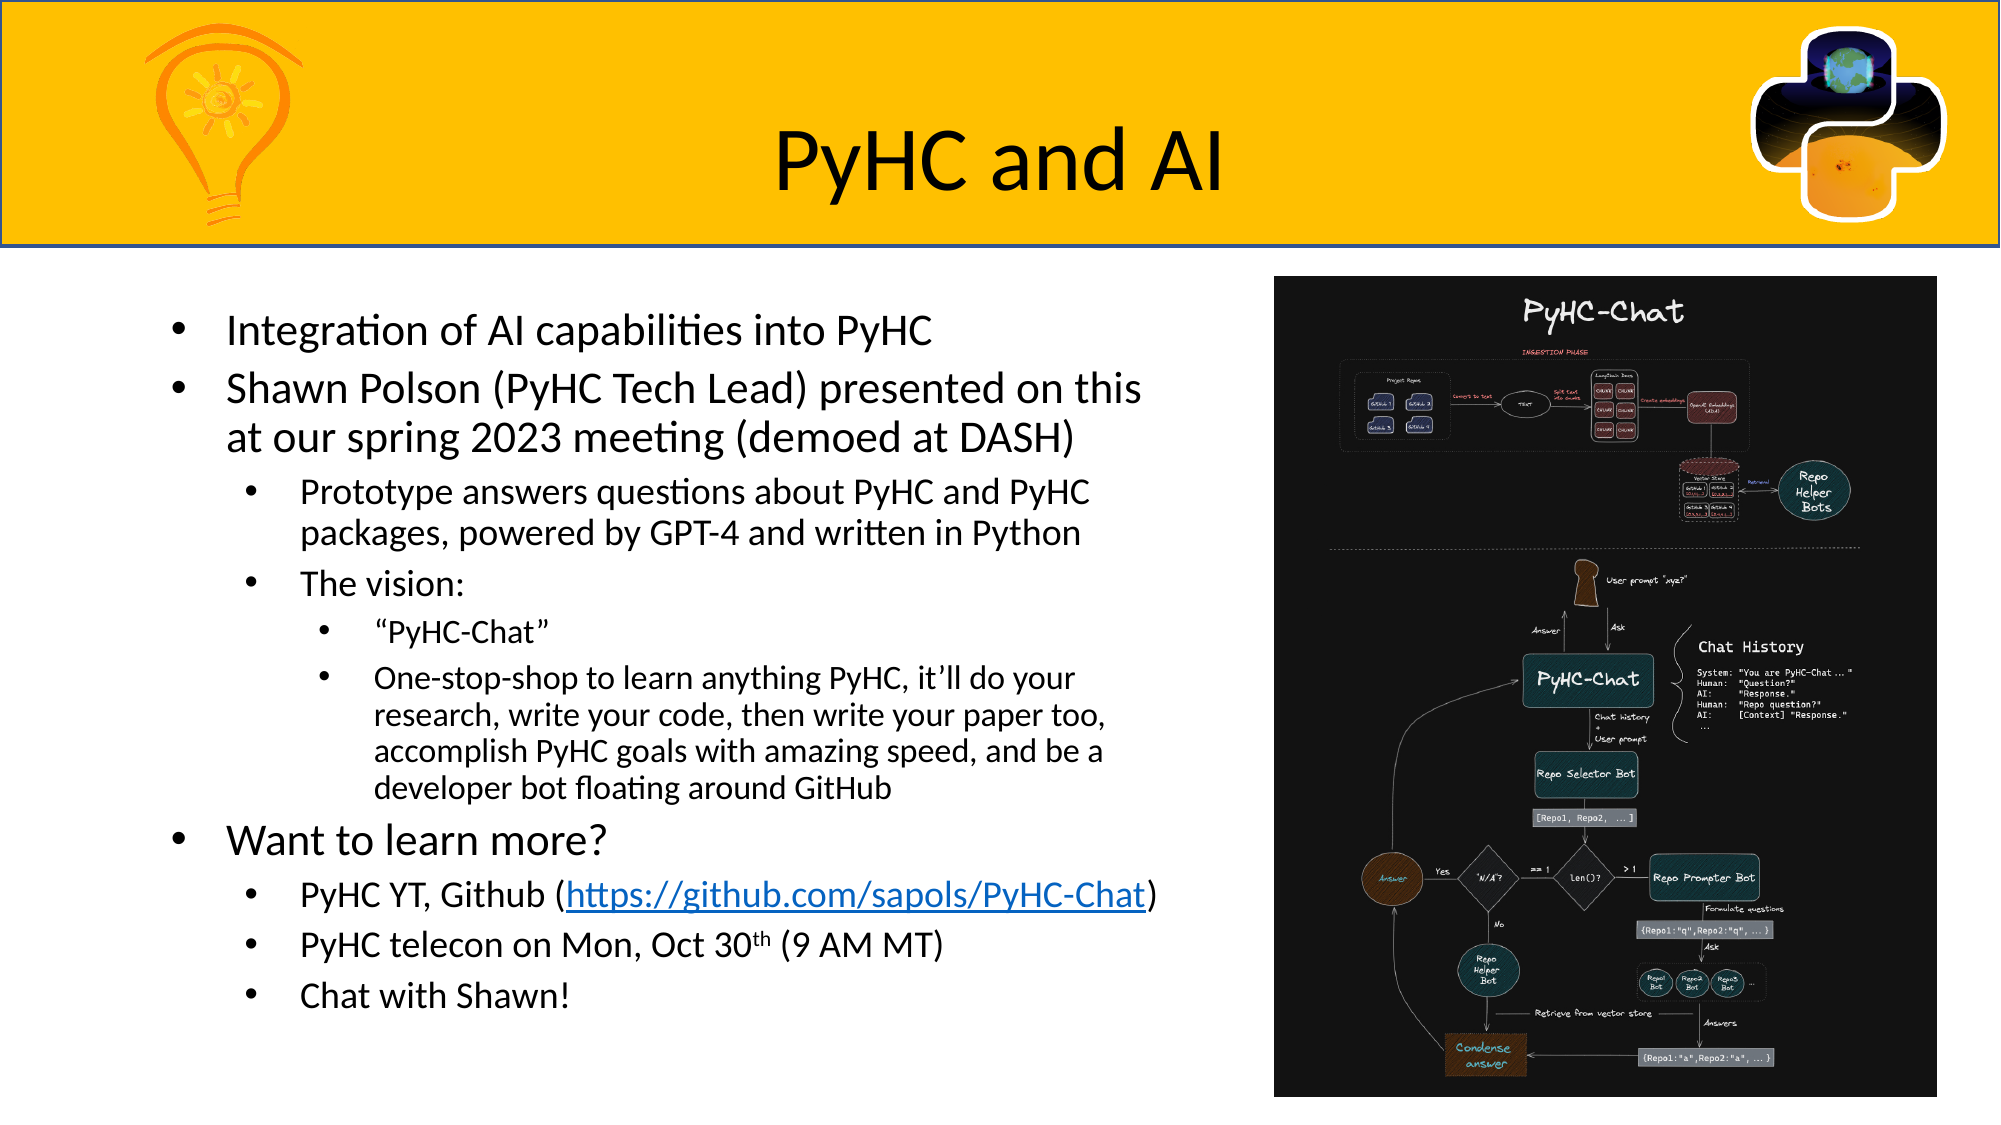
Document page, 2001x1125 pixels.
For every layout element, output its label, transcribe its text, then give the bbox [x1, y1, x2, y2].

picture [1274, 276, 1937, 1097]
text_box [0, 0, 2000, 248]
picture [1733, 11, 1959, 237]
picture [137, 15, 315, 231]
list Integration of AI capabilities into PyHC Shawn Polson (PyHC Tech Lead) presented on this at our spring 2023 meeting (demoed at DASH) Prototype answers questions about PyHC and PyHC packages, powered by GPT-4 and written in Python The vision: “PyHC-Chat” One-stop-shop to learn anything PyHC, it’ll do your research, write your code, then write your paper too, accomplish PyHC goals with amazing speed, and be a developer bot floating around GitHub Want to learn more? PyHC YT, Github (https://github.com/sapols/PyHC-Chat) PyHC telecon on Mon, Oct 30th (9 AM MT) Chat with Shawn! [63, 298, 1178, 1043]
title PyHC and AI [137, 51, 1863, 270]
